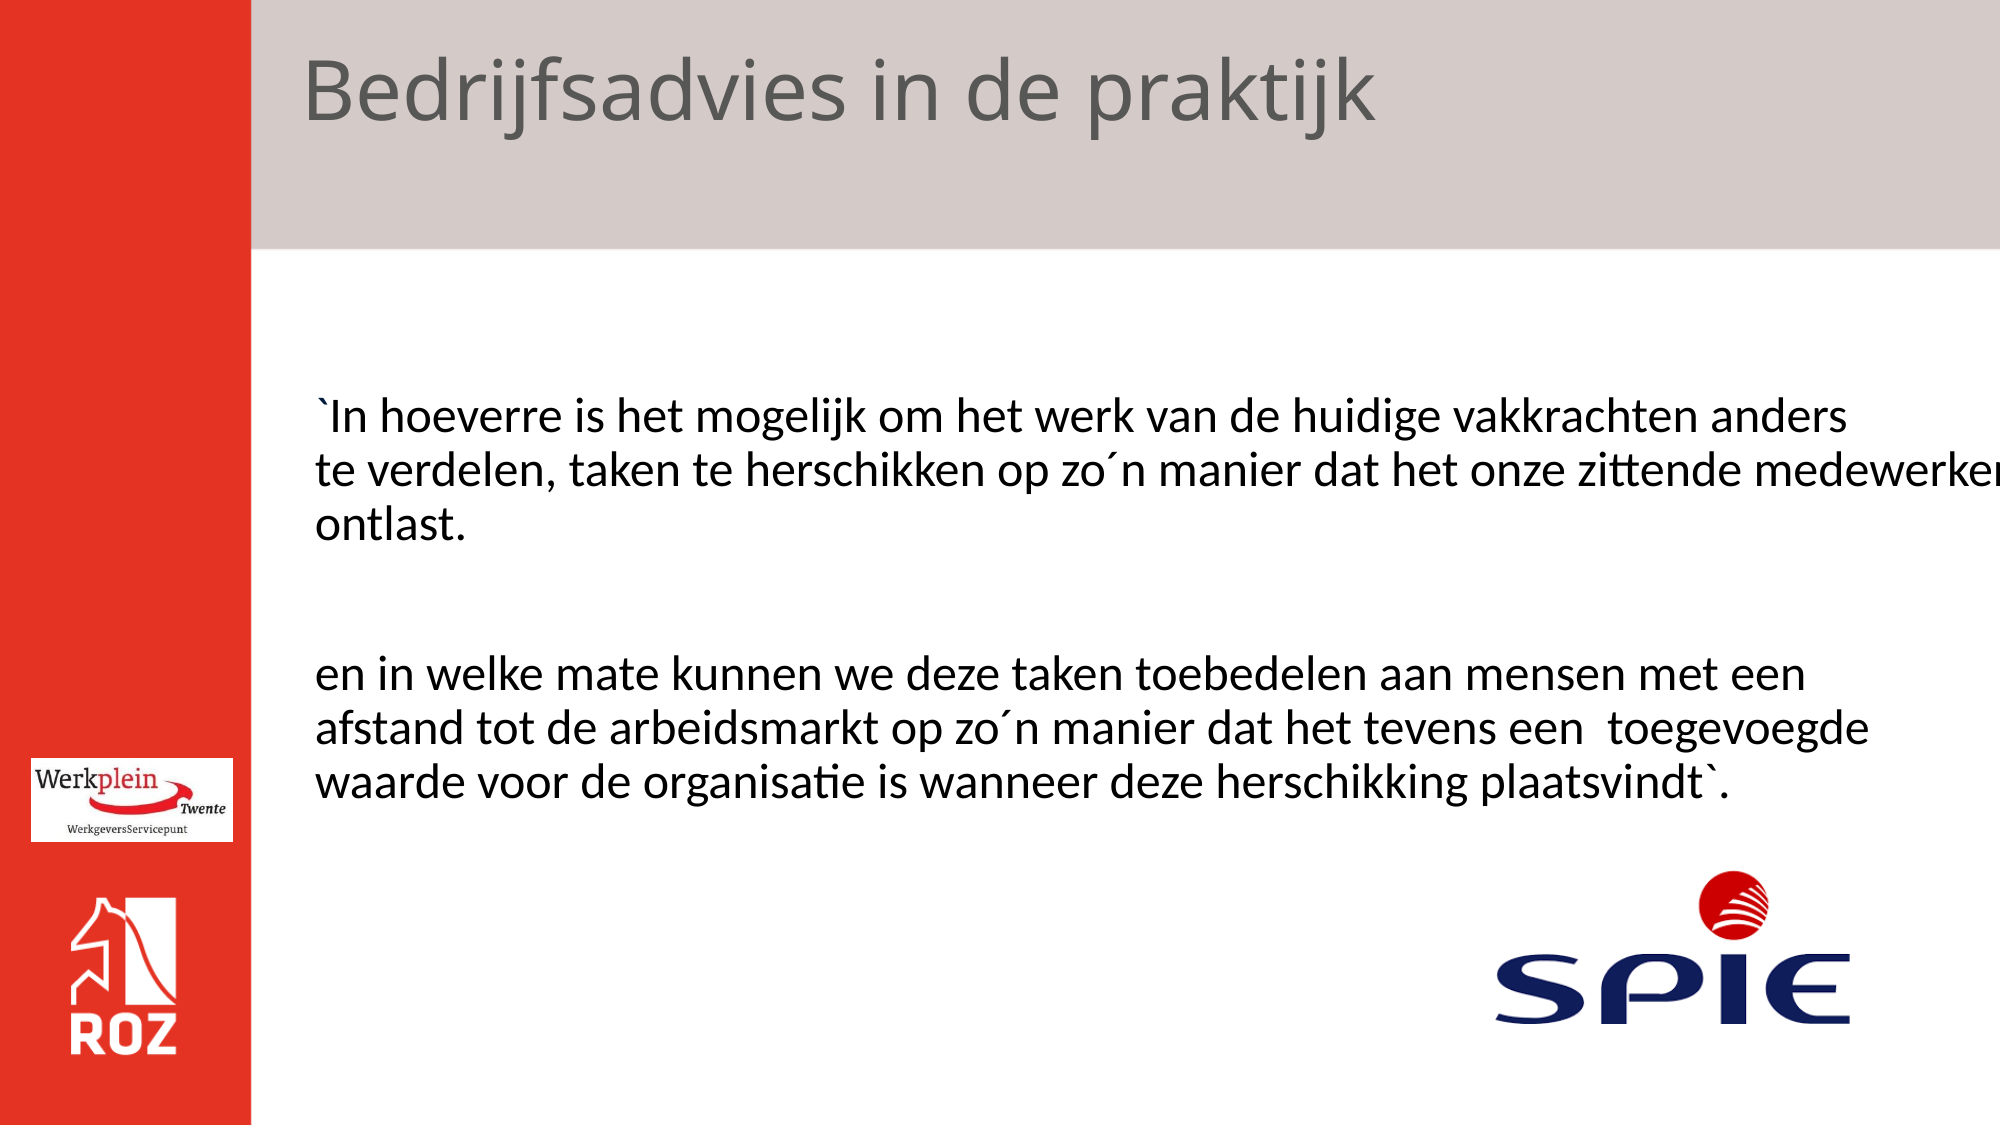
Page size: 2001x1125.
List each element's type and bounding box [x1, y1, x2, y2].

picture [253, 0, 2000, 1125]
list [0, 0, 253, 1125]
picture [31, 758, 233, 842]
